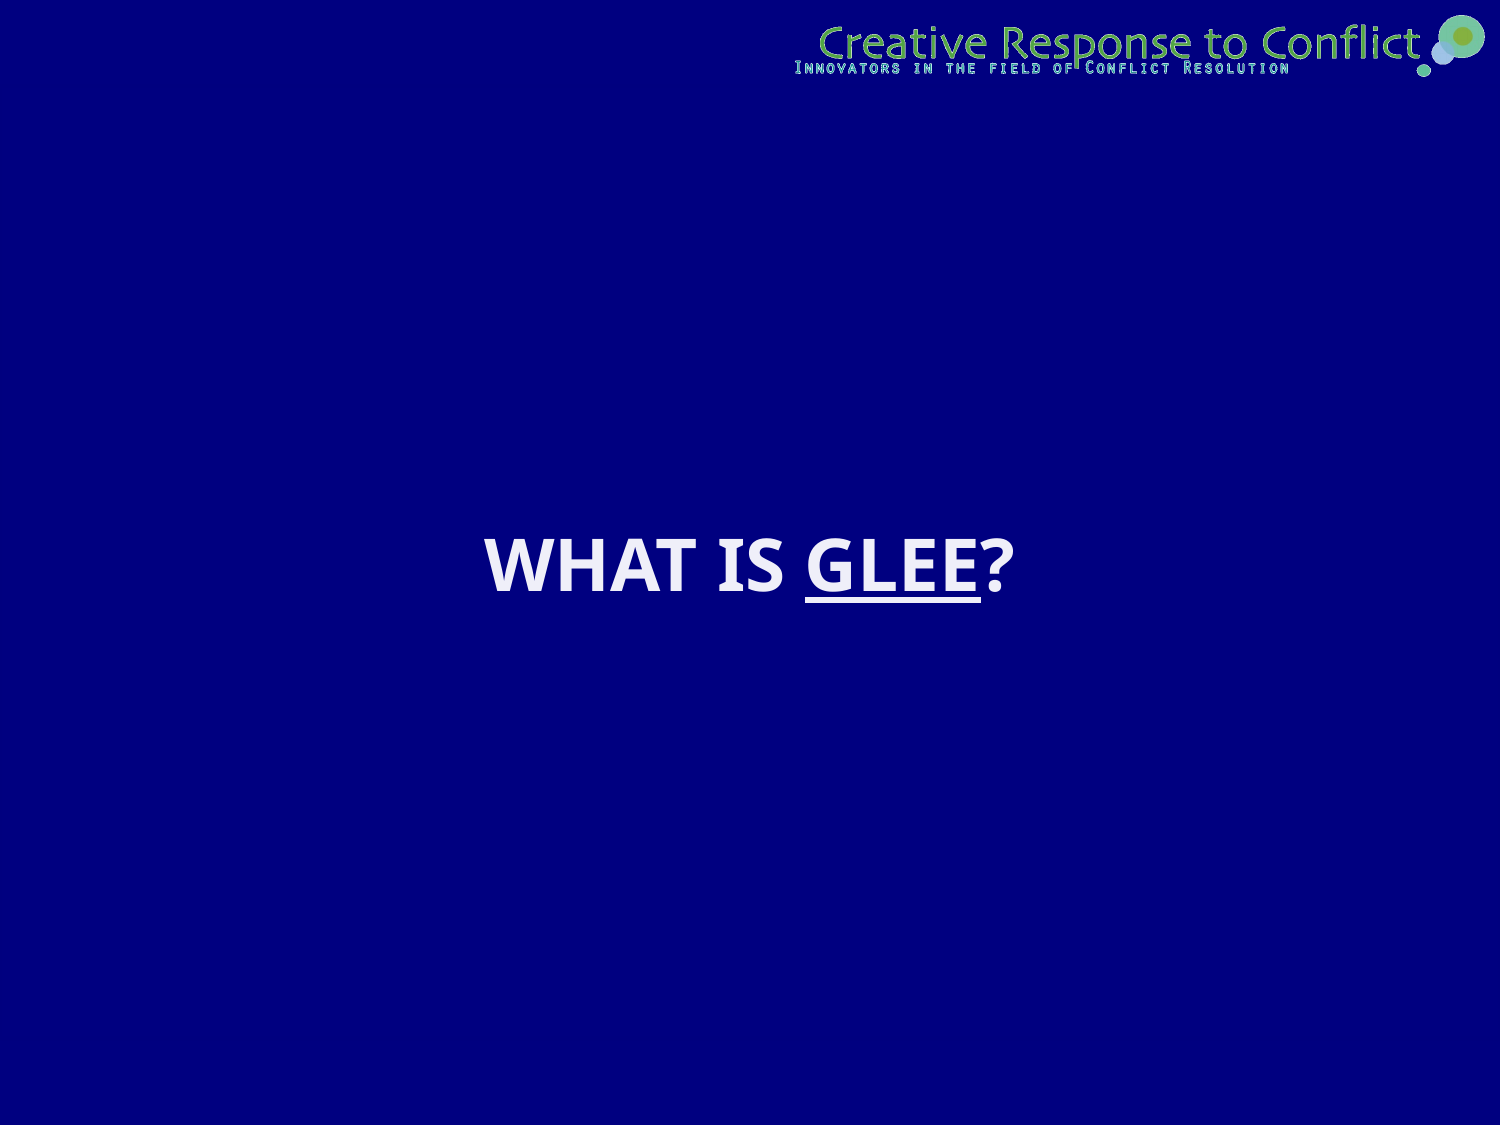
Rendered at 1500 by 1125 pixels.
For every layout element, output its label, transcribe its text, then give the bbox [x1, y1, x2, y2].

text_box What is glee? [0, 86, 1500, 1039]
picture [783, 13, 1500, 86]
